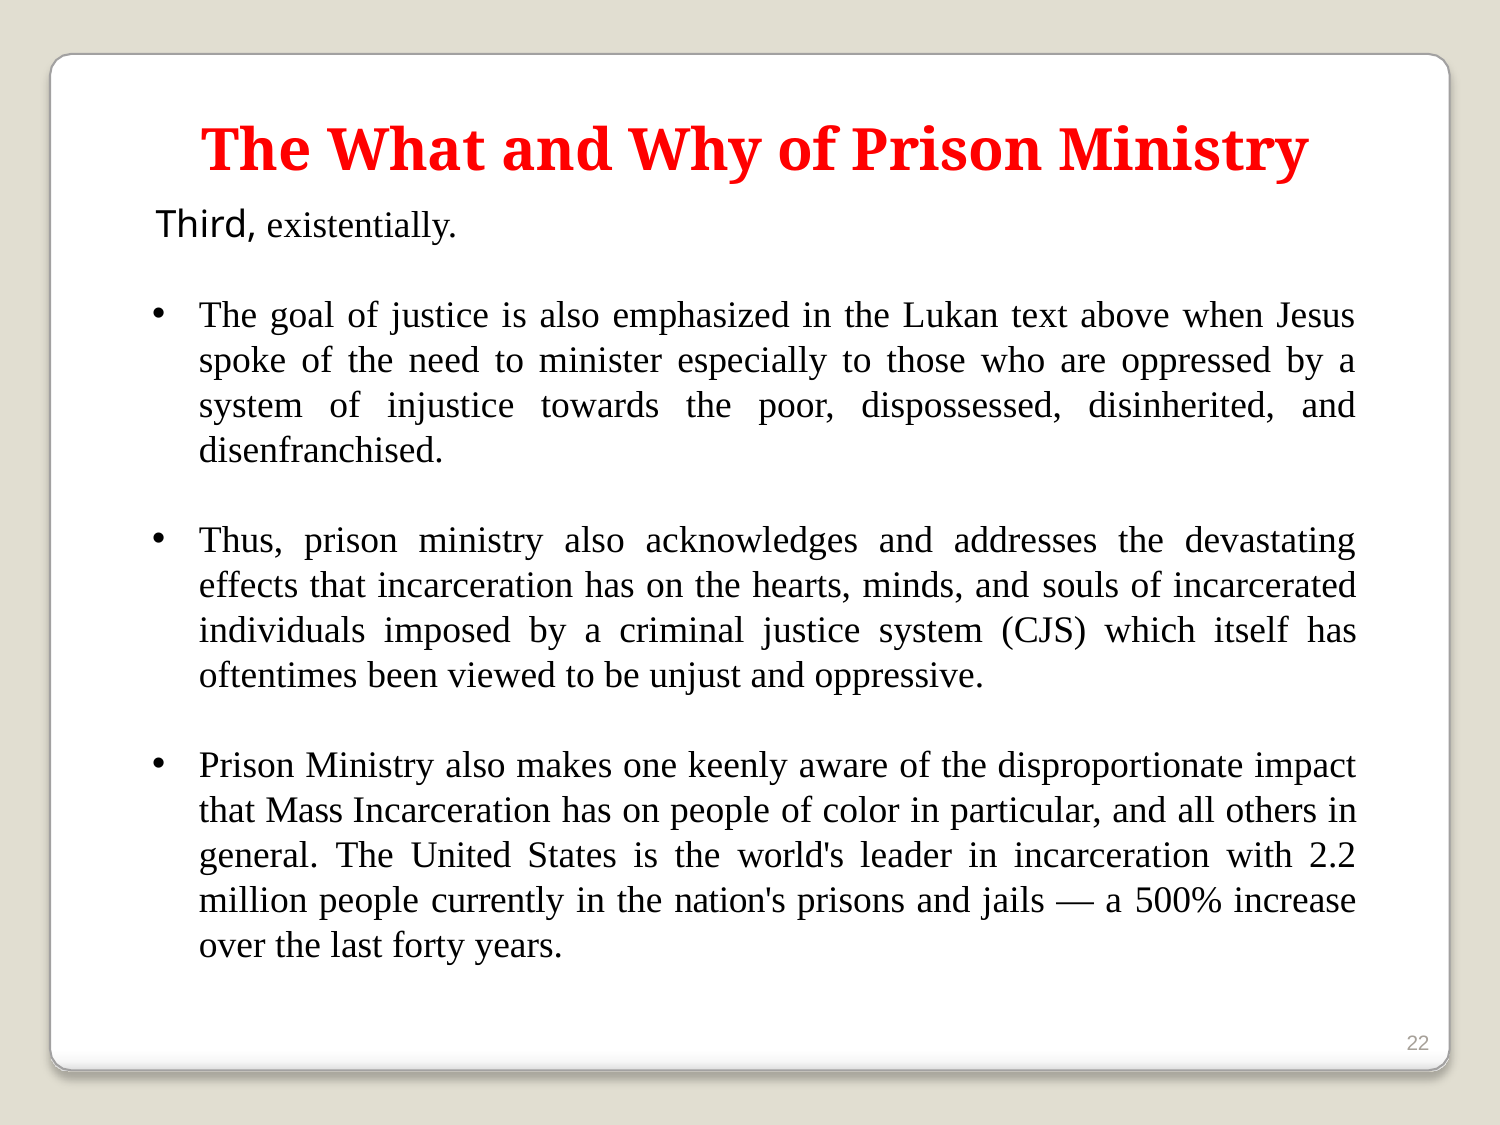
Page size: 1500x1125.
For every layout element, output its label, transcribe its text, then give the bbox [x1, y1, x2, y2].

title The What and Why of Prison Ministry [137, 112, 1375, 184]
picture [36, 48, 1464, 1093]
list Third, existentially. The goal of justice is also emphasized in the Lukan text above when Jesus spoke of the need to minister especially to those who are oppressed by a system of injustice towards the poor, dispossessed, disinherited, and disenfranchised. Thus, prison ministry also acknowledges and addresses the devastating effects that incarceration has on the hearts, minds, and souls of incarcerated individuals imposed by a criminal justice system (CJS) which itself has oftentimes been viewed to be unjust and oppressive. Prison Ministry also makes one keenly aware of the disproportionate impact that Mass Incarceration has on people of color in particular, and all others in general. The United States is the world's leader in incarceration with 2.2 million people currently in the nation's prisons and jails — a 500% increase over the last forty years. [137, 199, 1375, 1018]
slide_number 22 [1400, 1029, 1436, 1082]
